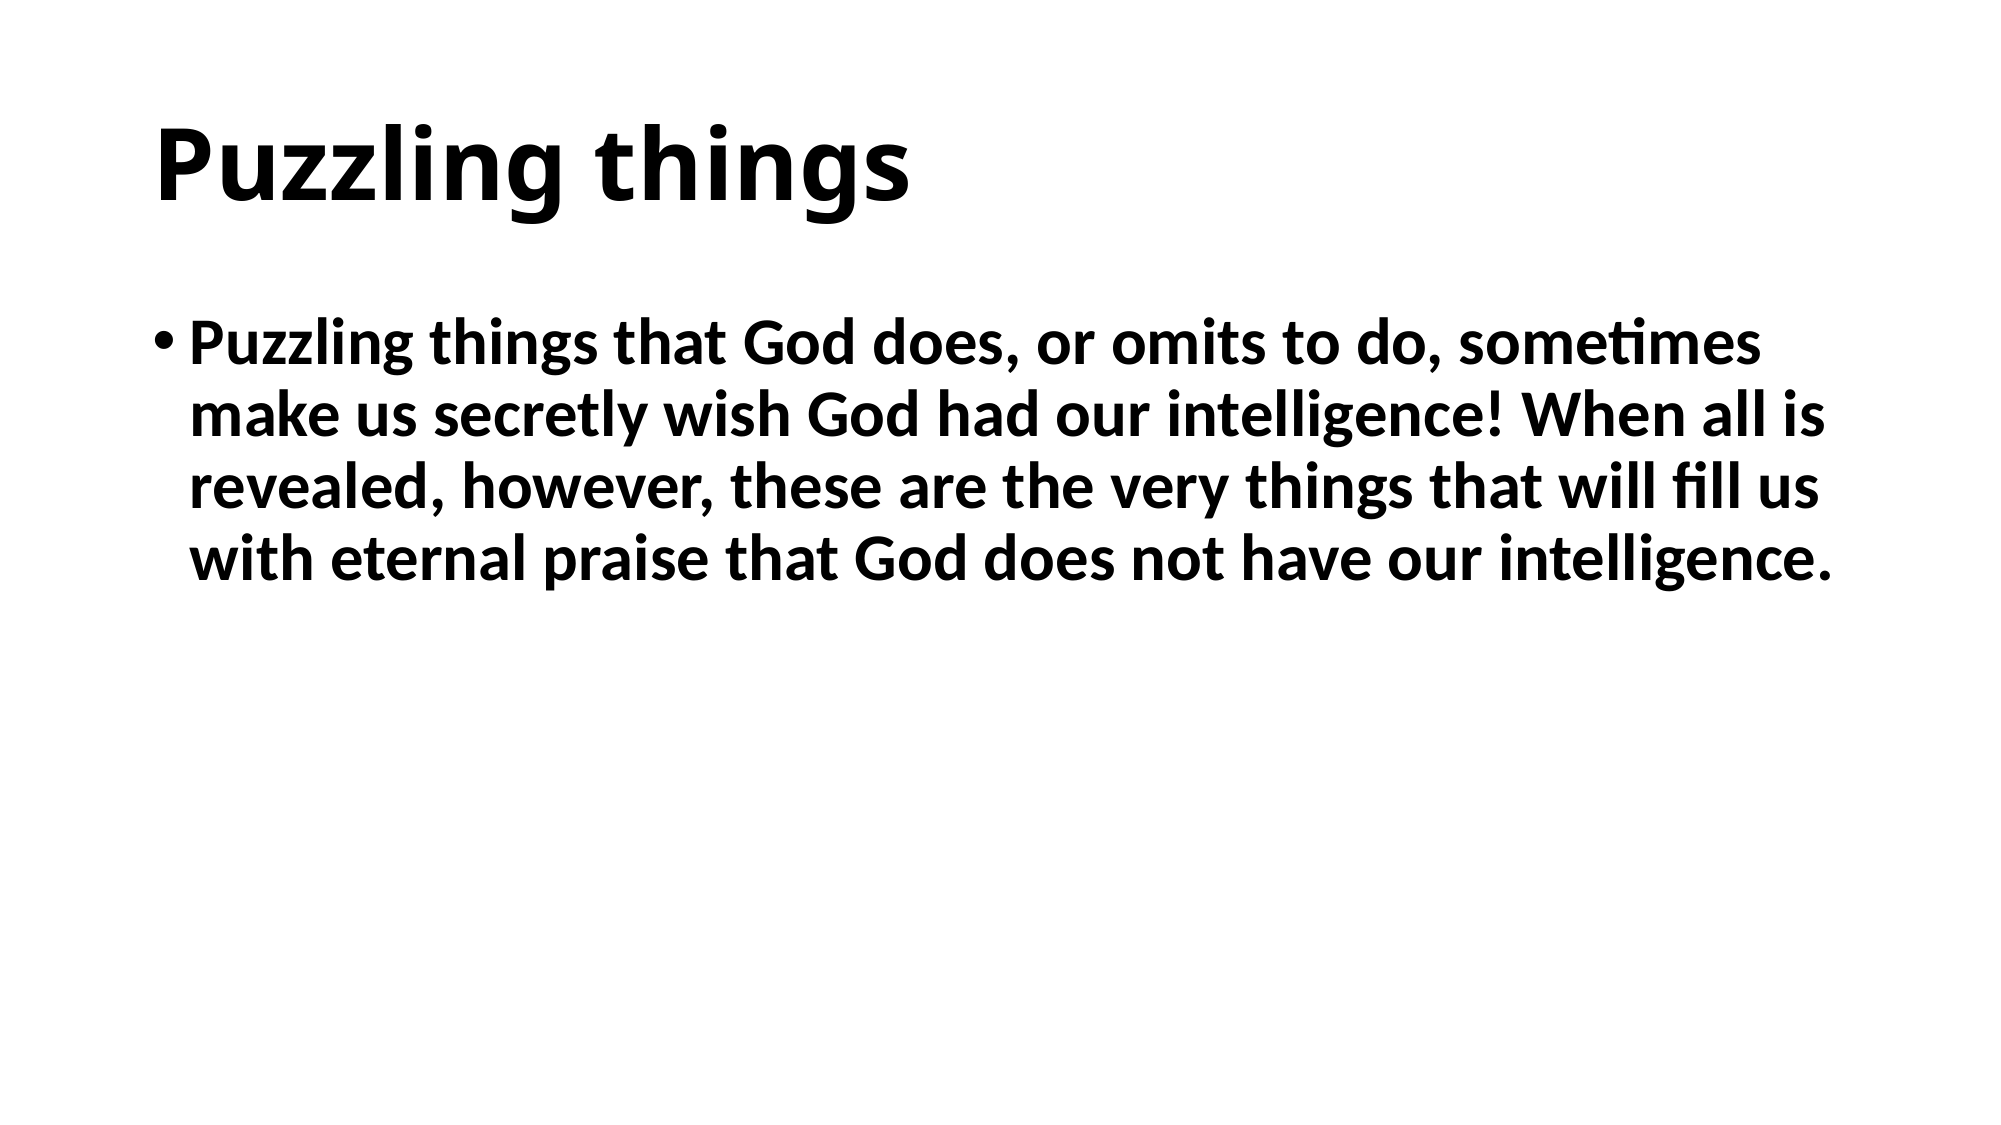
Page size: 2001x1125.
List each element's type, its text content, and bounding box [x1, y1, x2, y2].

title Puzzling things [137, 59, 1863, 278]
list Puzzling things that God does, or omits to do, sometimes make us secretly wish God had our intelligence! When all is revealed, however, these are the very things that will fill us with eternal praise that God does not have our intelligence. [137, 299, 1863, 1014]
